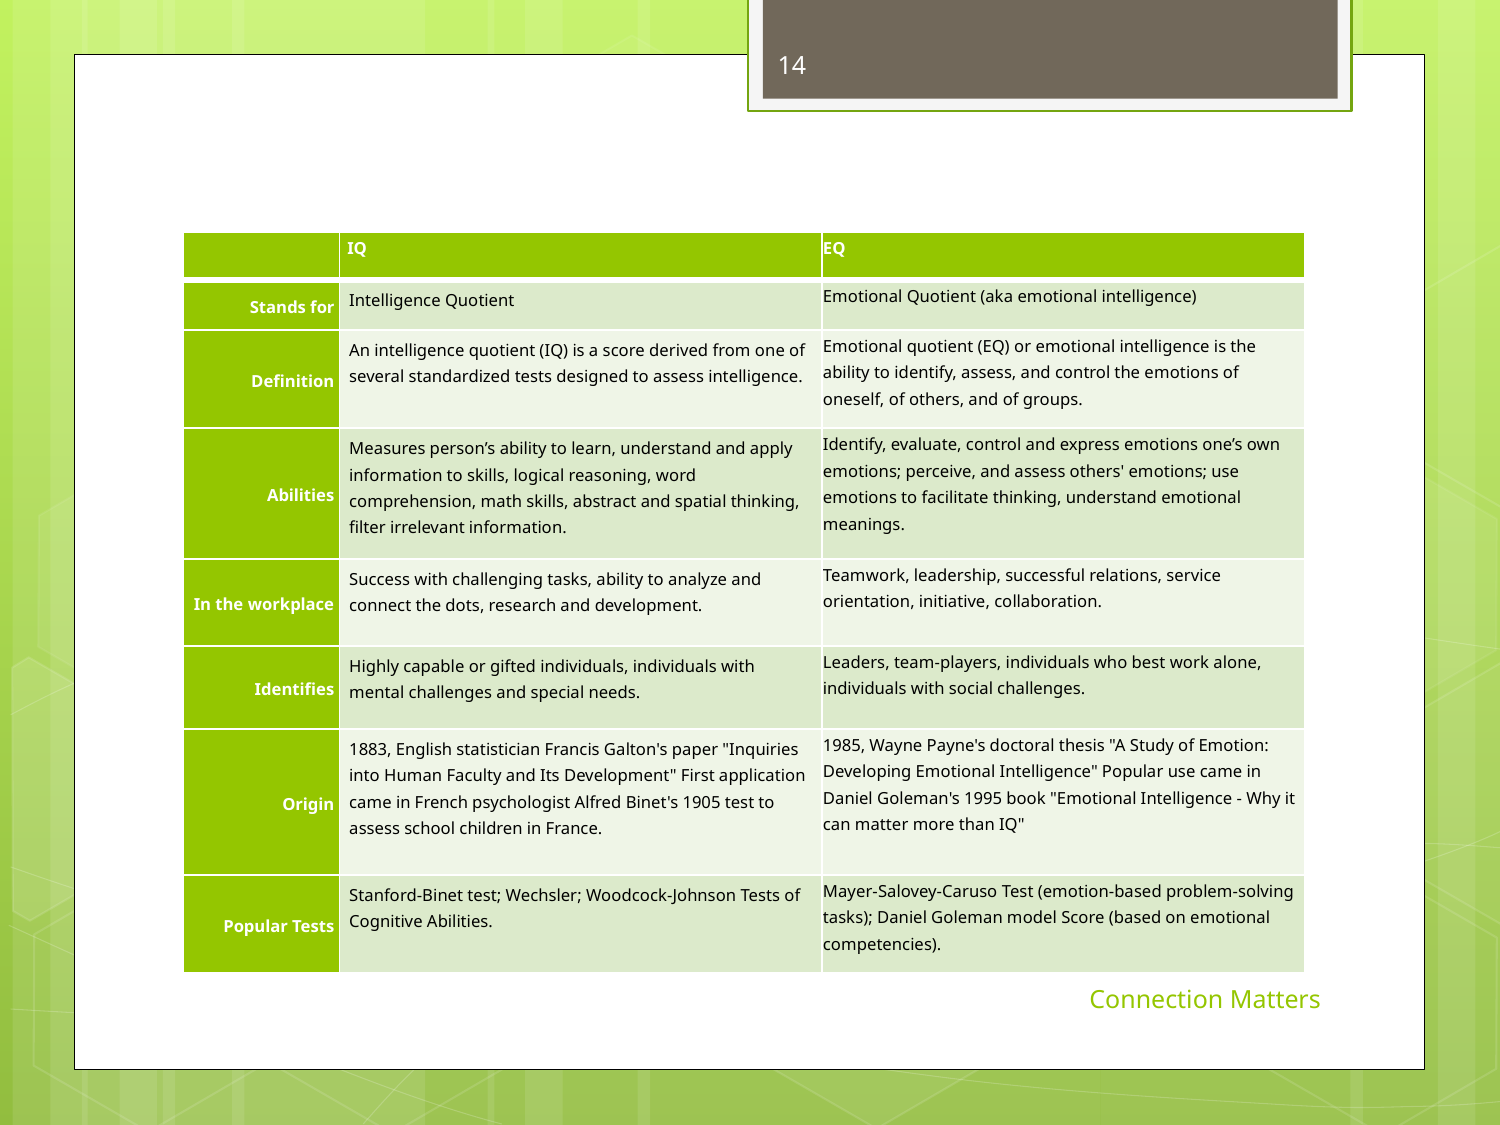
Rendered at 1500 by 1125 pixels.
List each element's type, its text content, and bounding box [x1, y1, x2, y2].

footer Connection Matters [761, 973, 1336, 1024]
table_cell Mayer-Salovey-Caruso Test (emotion-based problem-solving tasks); Daniel Goleman model Score (based on emotional competencies). [823, 876, 1304, 972]
table_cell An intelligence quotient (IQ) is a score derived from one of several standardized tests designed to assess intelligence. [340, 331, 821, 427]
table_cell Identify, evaluate, control and express emotions one’s own emotions; perceive, and assess others' emotions; use emotions to facilitate thinking, understand emotional meanings. [823, 429, 1304, 558]
table_cell 1883, English statistician Francis Galton's paper "Inquiries into Human Faculty and Its Development" First application came in French psychologist Alfred Binet's 1905 test to assess school children in France. [340, 730, 821, 874]
title Comparing IQ and EQ [170, 207, 1324, 292]
table_cell Leaders, team-players, individuals who best work alone, individuals with social challenges. [823, 647, 1304, 728]
table_cell Measures person’s ability to learn, understand and apply information to skills, logical reasoning, word comprehension, math skills, abstract and spatial thinking, filter irrelevant information. [340, 429, 821, 558]
table_cell Stands for [184, 283, 339, 329]
table_cell Emotional Quotient (aka emotional intelligence) [823, 283, 1304, 329]
table_cell Emotional quotient (EQ) or emotional intelligence is the ability to identify, assess, and control the emotions of oneself, of others, and of groups. [823, 331, 1304, 427]
table_header EQ [823, 233, 1304, 277]
table_cell Teamwork, leadership, successful relations, service orientation, initiative, collaboration. [823, 560, 1304, 645]
table_header IQ [340, 233, 821, 277]
table_cell Popular Tests [184, 876, 339, 972]
table_cell Abilities [184, 429, 339, 558]
slide_number 14 [762, 36, 982, 97]
table_cell Origin [184, 730, 339, 874]
table_cell Highly capable or gifted individuals, individuals with mental challenges and special needs. [340, 647, 821, 728]
table_cell Definition [184, 331, 339, 427]
table_cell In the workplace [184, 560, 339, 645]
table_cell Intelligence Quotient [340, 283, 821, 329]
table_cell Stanford-Binet test; Wechsler; Woodcock-Johnson Tests of Cognitive Abilities. [340, 876, 821, 972]
table_cell Identifies [184, 647, 339, 728]
table_cell Success with challenging tasks, ability to analyze and connect the dots, research and development. [340, 560, 821, 645]
table_header [184, 233, 339, 277]
table_cell 1985, Wayne Payne's doctoral thesis "A Study of Emotion: Developing Emotional Intelligence" Popular use came in Daniel Goleman's 1995 book "Emotional Intelligence - Why it can matter more than IQ" [823, 730, 1304, 874]
